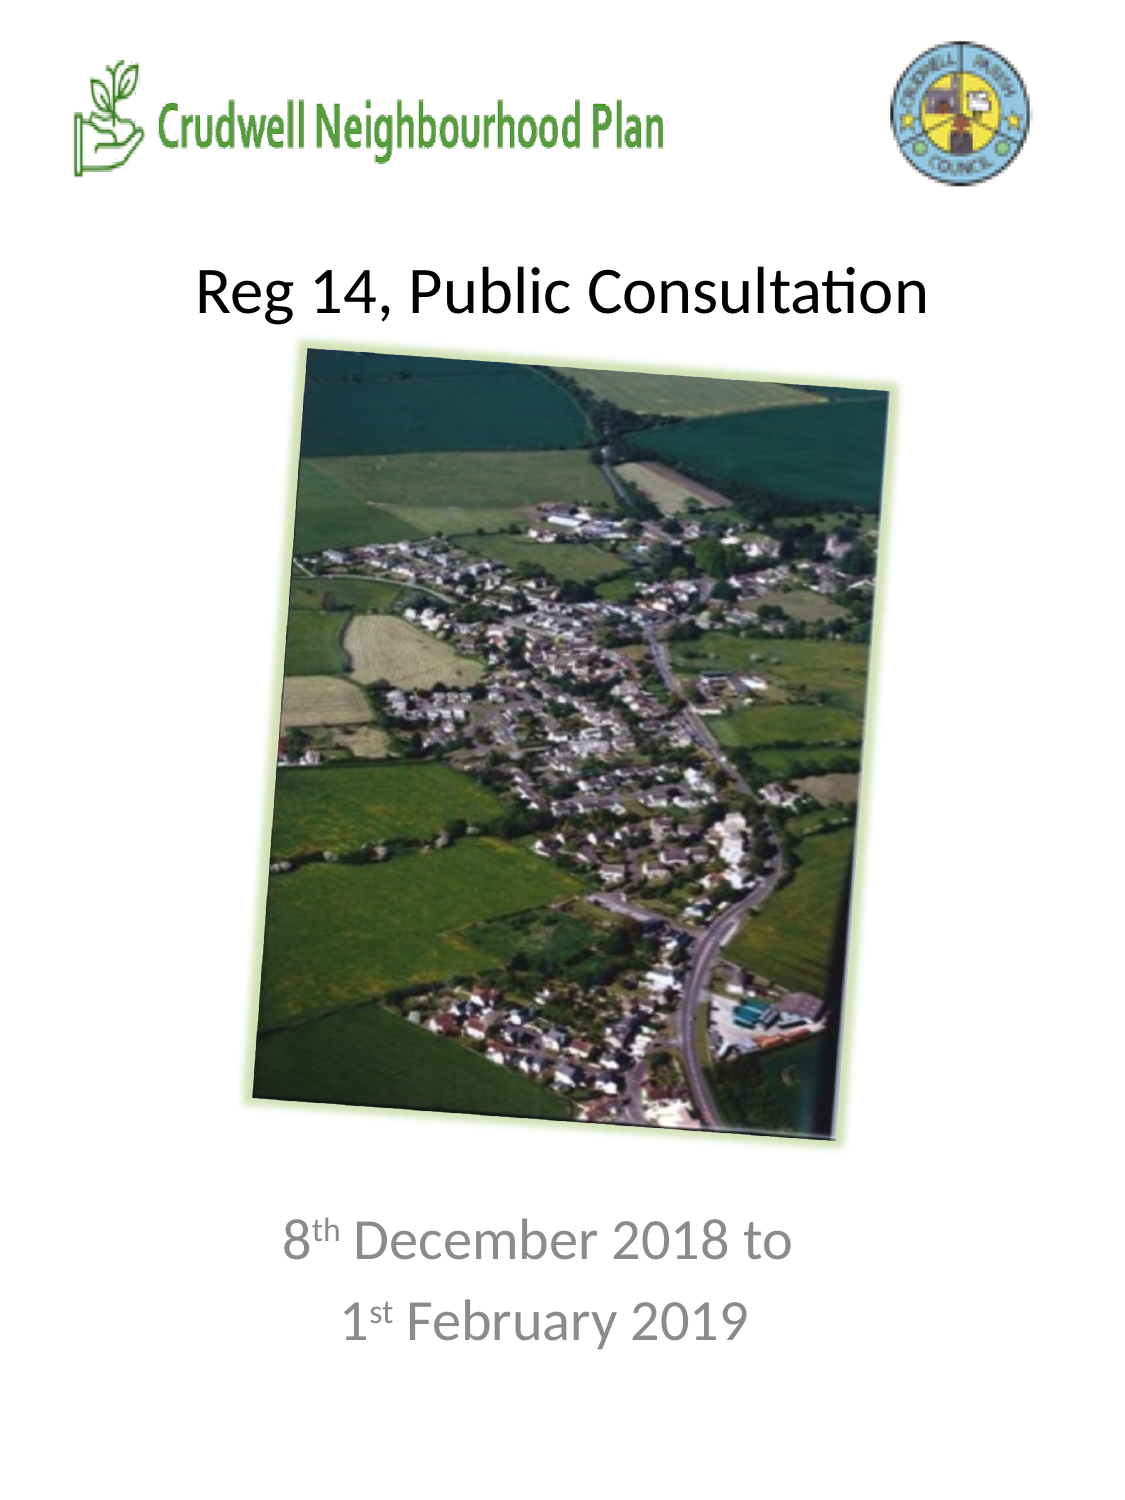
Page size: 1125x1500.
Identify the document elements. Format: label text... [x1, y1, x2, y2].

picture [56, 27, 689, 203]
picture [253, 349, 890, 1140]
picture [862, 35, 1049, 203]
subtitle 8th December 2018 to 1st February 2019 [150, 1193, 938, 1500]
title Reg 14, Public Consultation [84, 239, 1041, 561]
